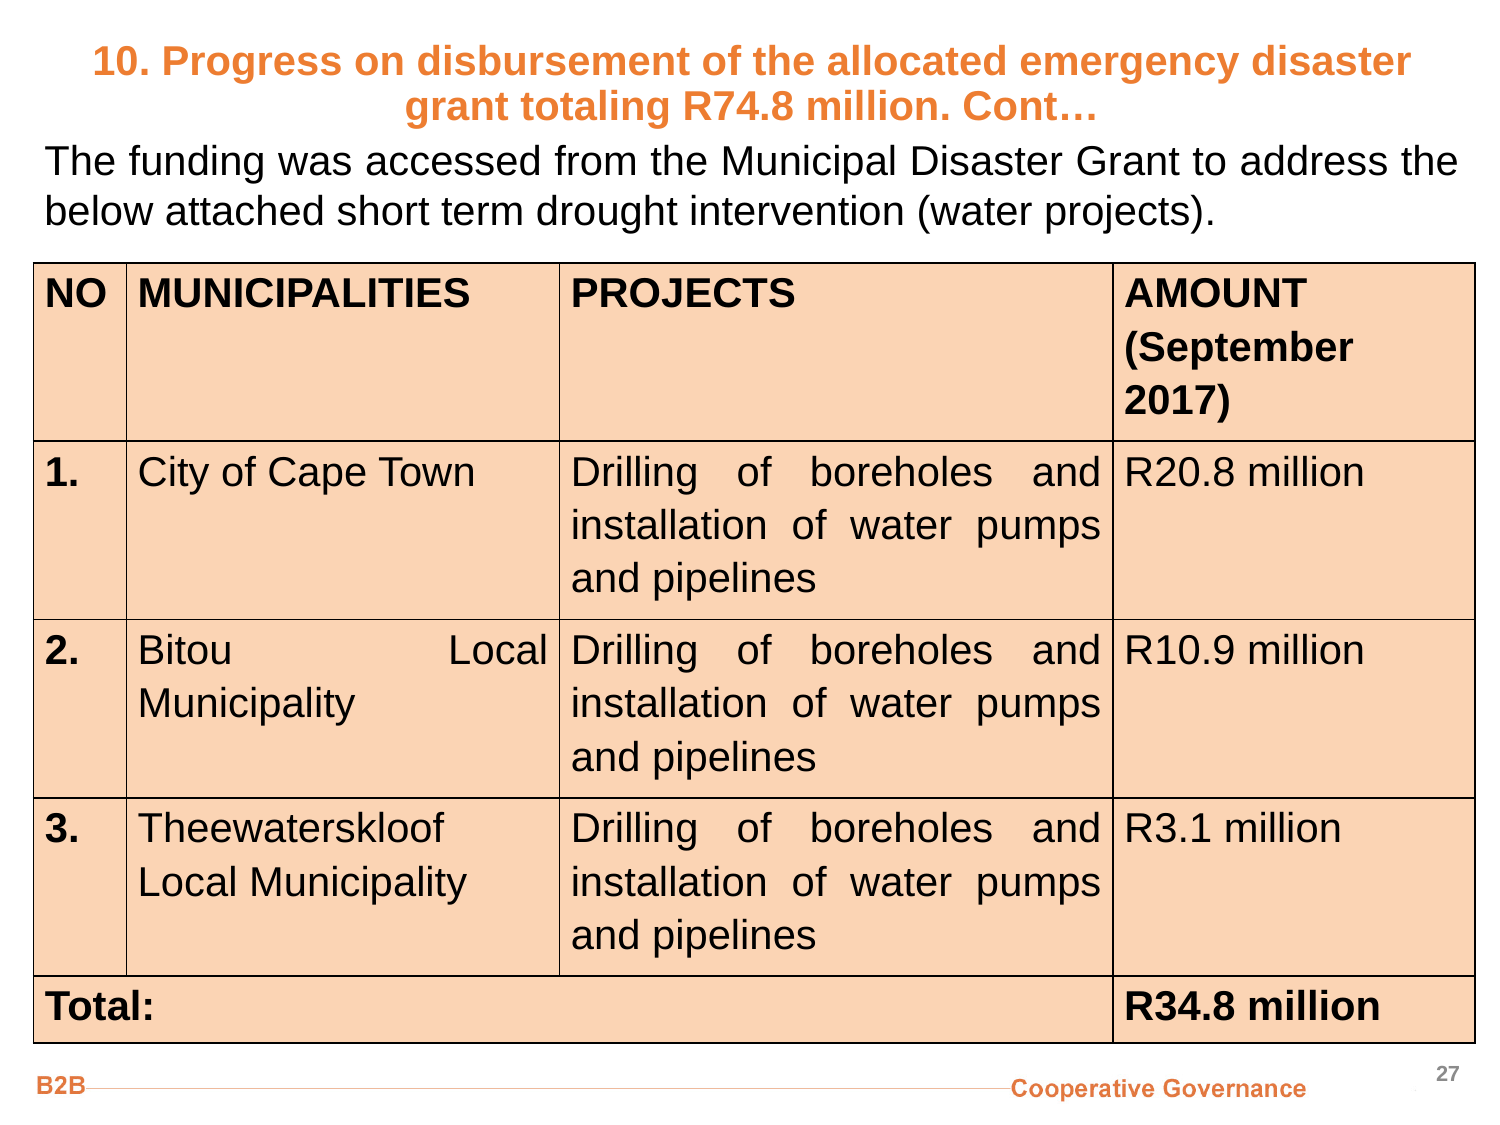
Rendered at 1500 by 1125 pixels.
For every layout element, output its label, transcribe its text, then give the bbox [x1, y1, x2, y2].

table_header AMOUNT (September 2017) [1114, 264, 1474, 440]
title 10. Progress on disbursement of the allocated emergency disaster grant totaling R74.8 million. Cont… [29, 19, 1476, 126]
table_cell R34.8 million [1114, 977, 1474, 1042]
table_cell Drilling of boreholes and installation of water pumps and pipelines [560, 799, 1112, 975]
table_header PROJECTS [560, 264, 1112, 440]
table_cell Drilling of boreholes and installation of water pumps and pipelines [560, 442, 1112, 619]
table_cell Drilling of boreholes and installation of water pumps and pipelines [560, 620, 1112, 797]
table_cell 2. [34, 620, 126, 797]
table_cell R3.1 million [1114, 799, 1474, 975]
list The funding was accessed from the Municipal Disaster Grant to address the below attached short term drought intervention (water projects). [29, 126, 1476, 1103]
table_header NO [34, 264, 126, 440]
table_cell Theewaterskloof Local Municipality [127, 799, 559, 975]
table_header MUNICIPALITIES [127, 264, 559, 440]
table_cell R10.9 million [1114, 620, 1474, 797]
table_cell Total: [34, 977, 1112, 1042]
table_cell 3. [34, 799, 126, 975]
table_cell R20.8 million [1114, 442, 1474, 619]
table_cell Bitou Local Municipality [127, 620, 559, 797]
table_cell [34, 442, 126, 619]
table_cell City of Cape Town [127, 442, 559, 619]
picture [0, 0, 1500, 1125]
